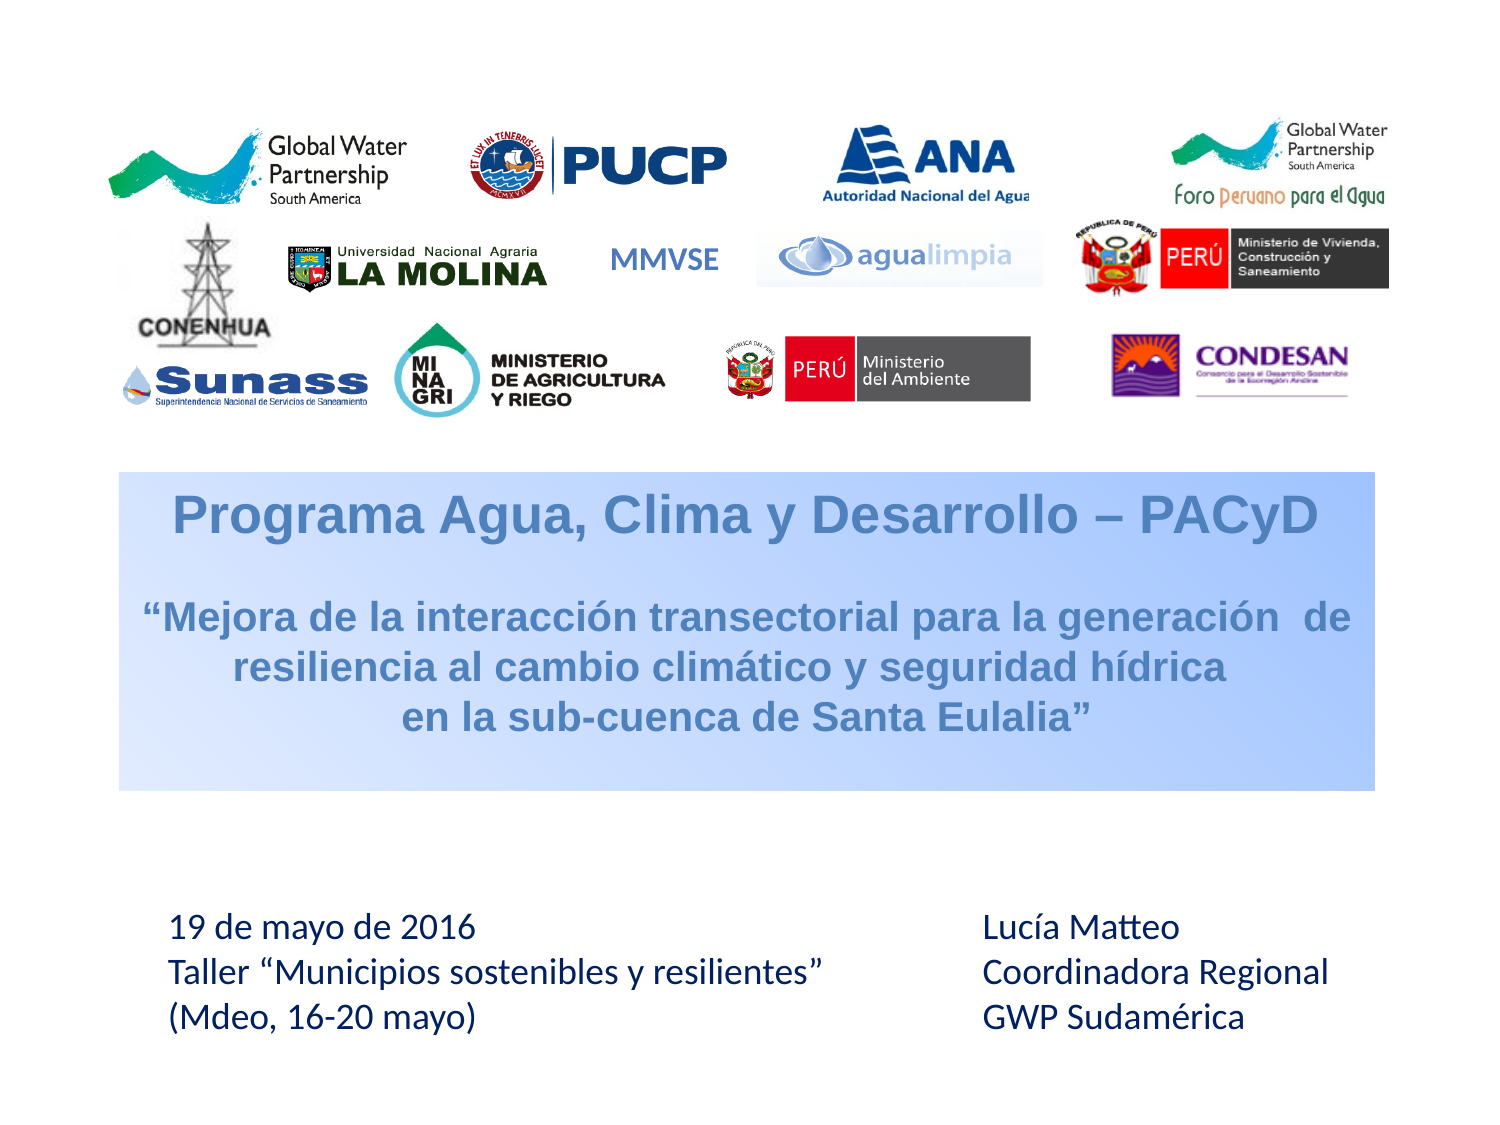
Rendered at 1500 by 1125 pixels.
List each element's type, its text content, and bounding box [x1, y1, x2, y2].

text_box Programa Agua, Clima y Desarrollo – PACyD “Mejora de la interacción transectorial para la generación de resiliencia al cambio climático y seguridad hídrica en la sub-cuenca de Santa Eulalia” [118, 472, 1375, 791]
text_box Lucía Matteo Coordinadora Regional GWP Sudamérica [967, 894, 1380, 1045]
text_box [97, 109, 1397, 421]
text_box 19 de mayo de 2016 Taller “Municipios sostenibles y resilientes” (Mdeo, 16-20 mayo) [153, 894, 845, 1045]
